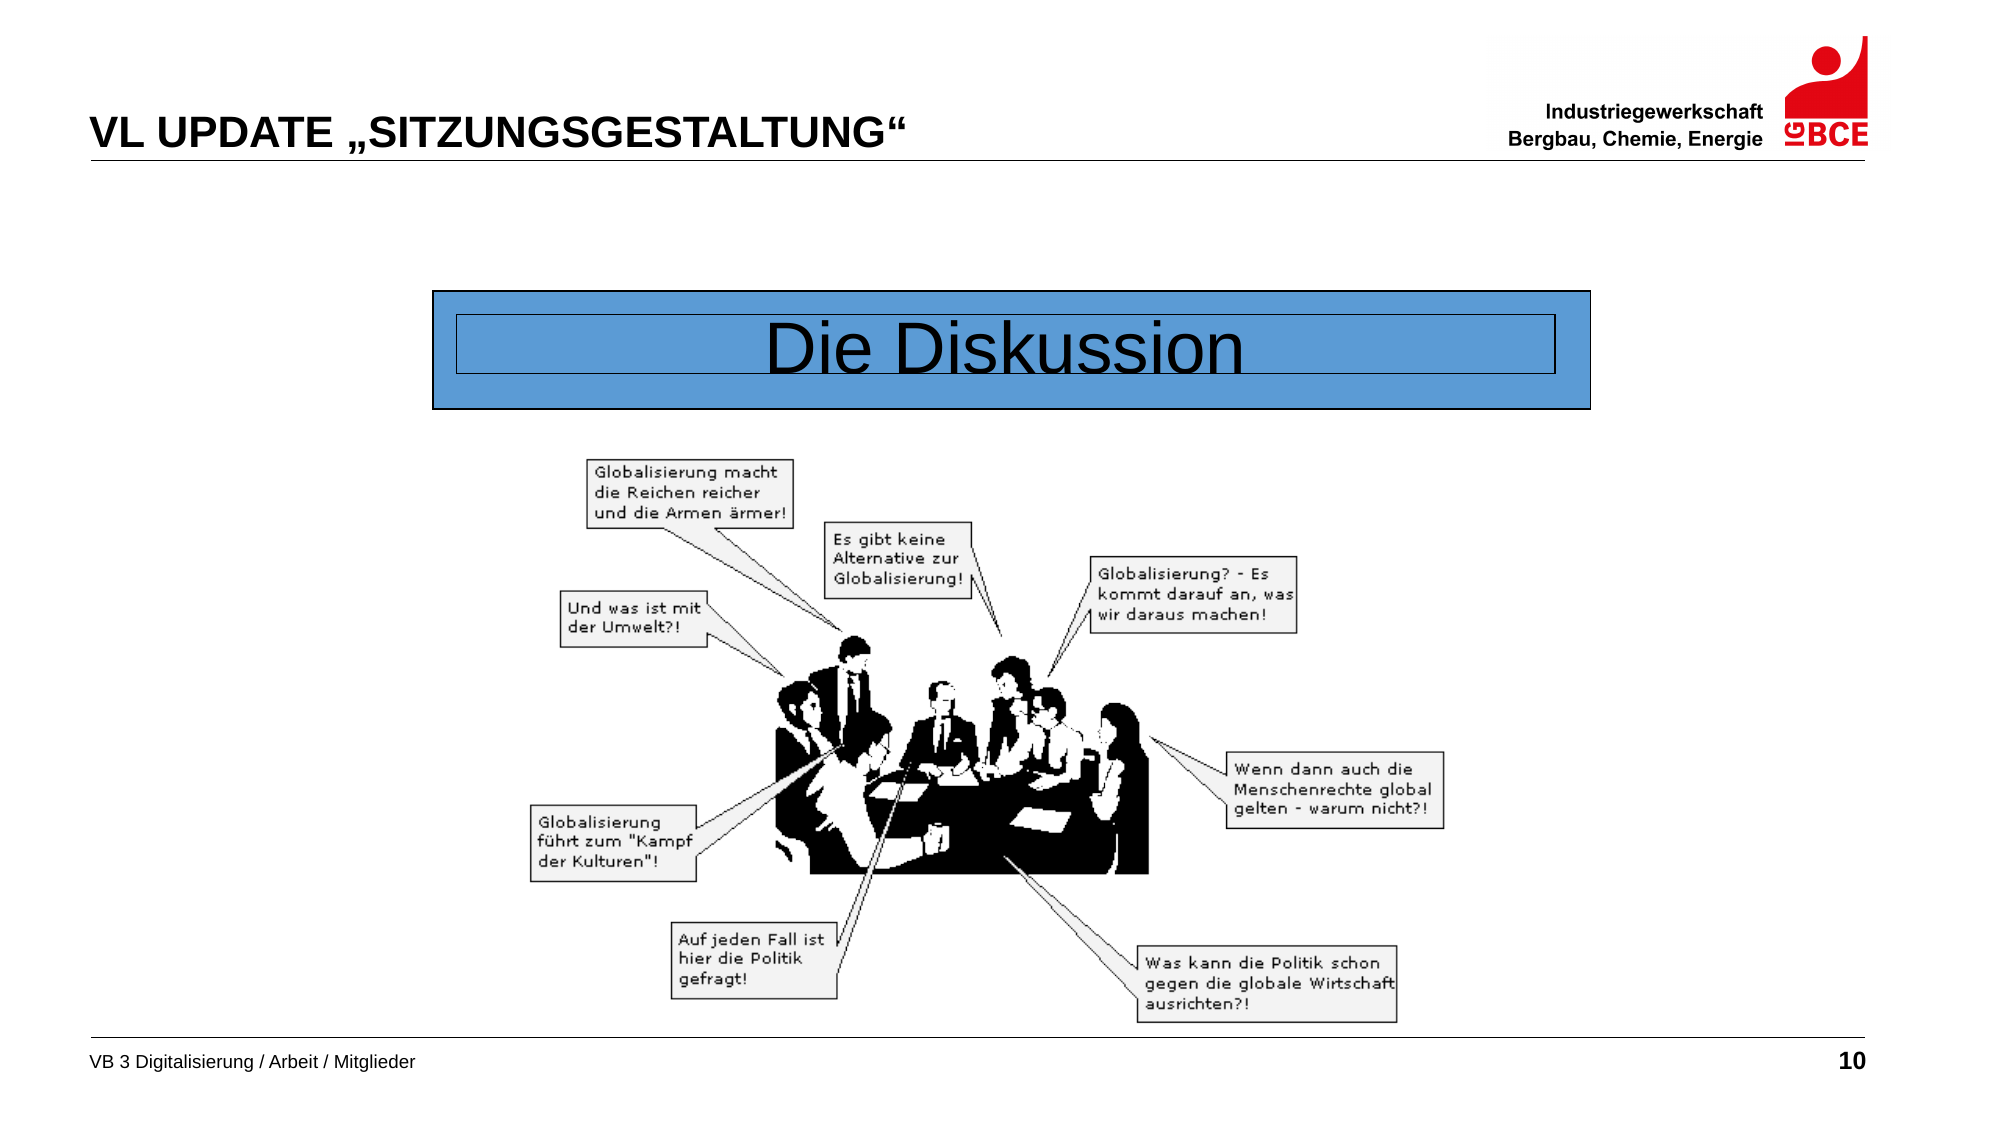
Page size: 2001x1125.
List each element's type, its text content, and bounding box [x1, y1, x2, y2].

text_box [433, 290, 1591, 410]
picture [1486, 35, 1891, 151]
picture [527, 456, 1448, 1025]
text_box VL Update „Sitzungsgestaltung“ [69, 95, 1579, 162]
text_box Die Diskussion [456, 314, 1555, 374]
